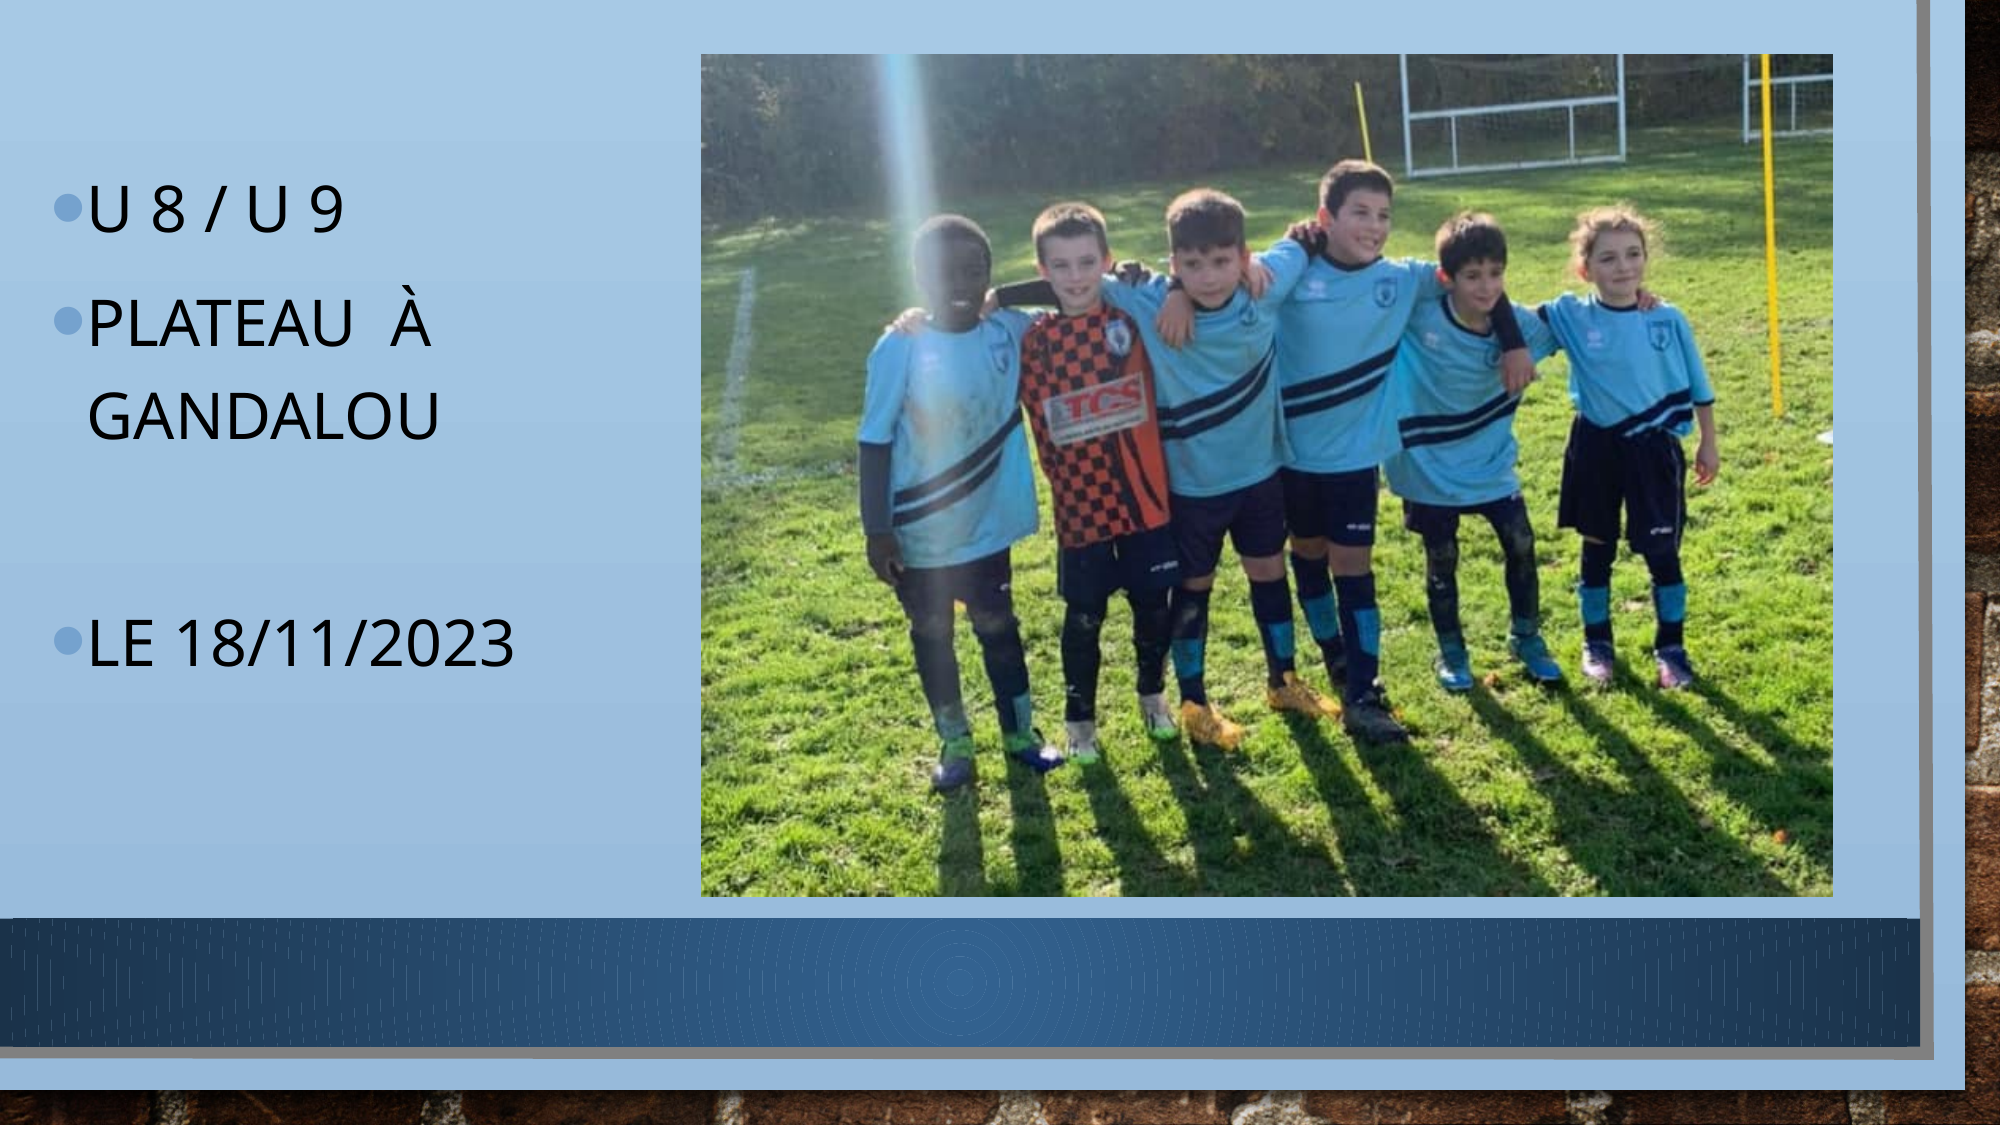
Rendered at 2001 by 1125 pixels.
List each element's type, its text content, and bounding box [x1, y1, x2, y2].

list U 8 / U 9 Plateau à gandalou Le 18/11/2023 [35, 144, 678, 689]
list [701, 54, 1833, 897]
picture [0, 0, 2000, 1125]
